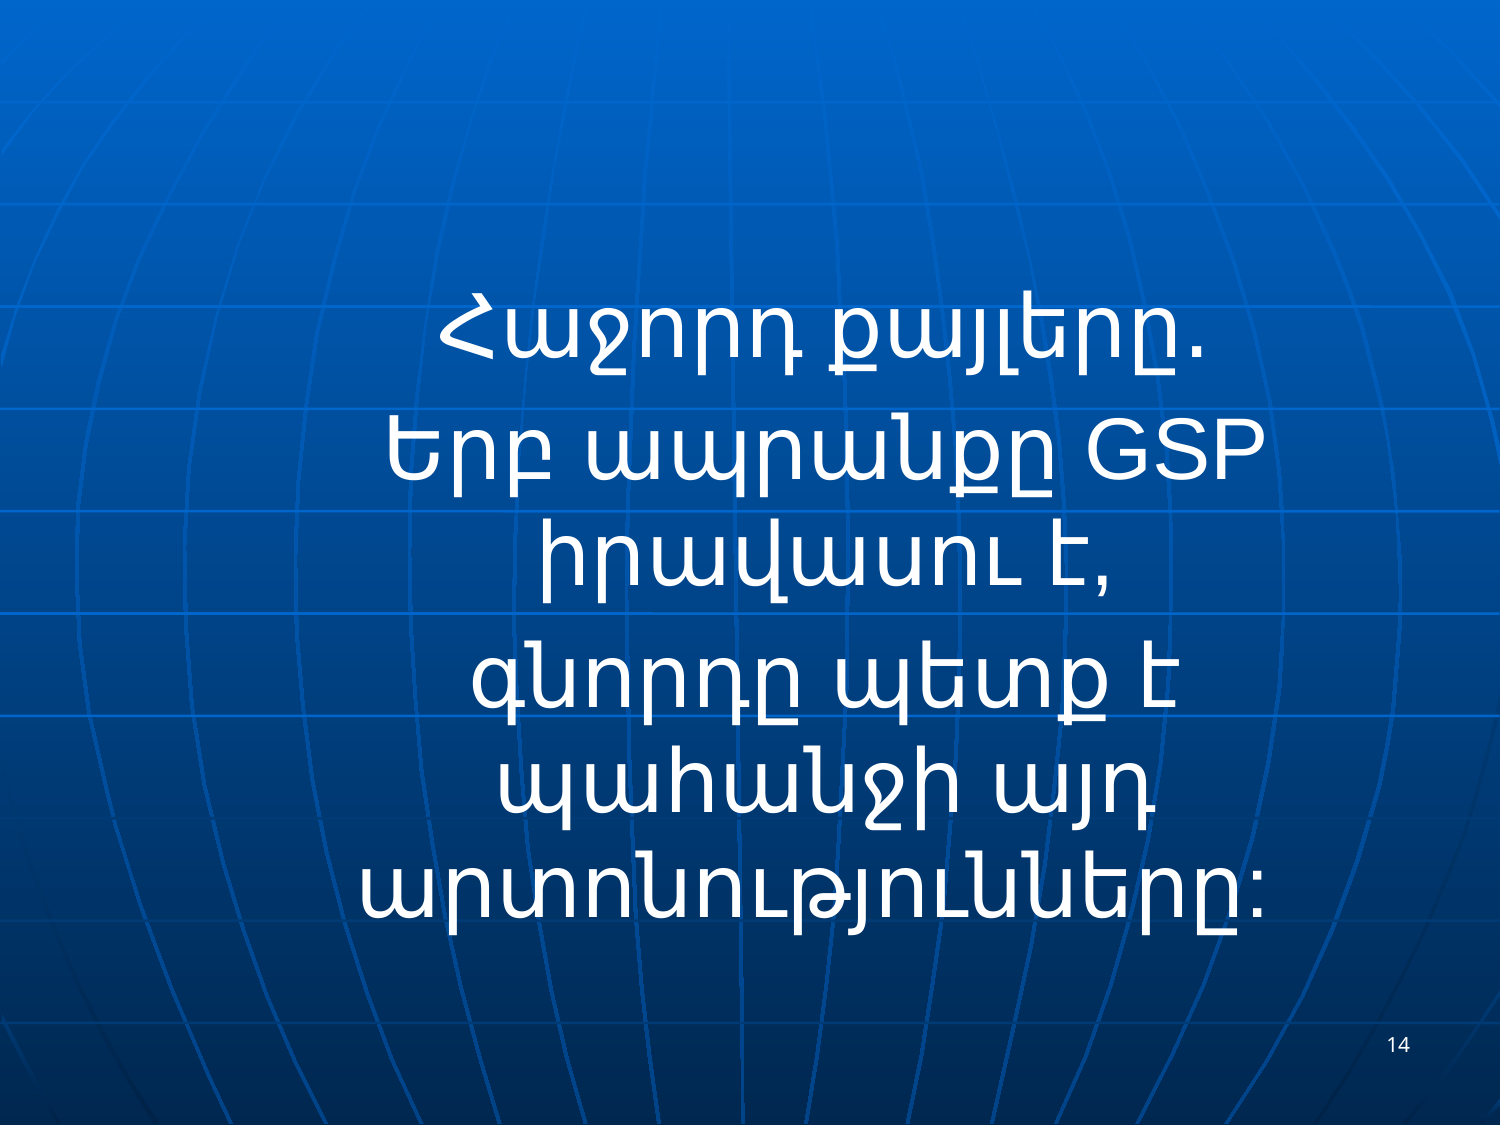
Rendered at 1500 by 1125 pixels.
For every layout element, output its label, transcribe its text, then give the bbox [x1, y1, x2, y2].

list Հաջորդ քայլերը․ Երբ ապրանքը GSP իրավասու է, գնորդը պետք է պահանջի այդ արտոնությունները: [74, 262, 1426, 1006]
slide_number 14 [1074, 1023, 1426, 1100]
